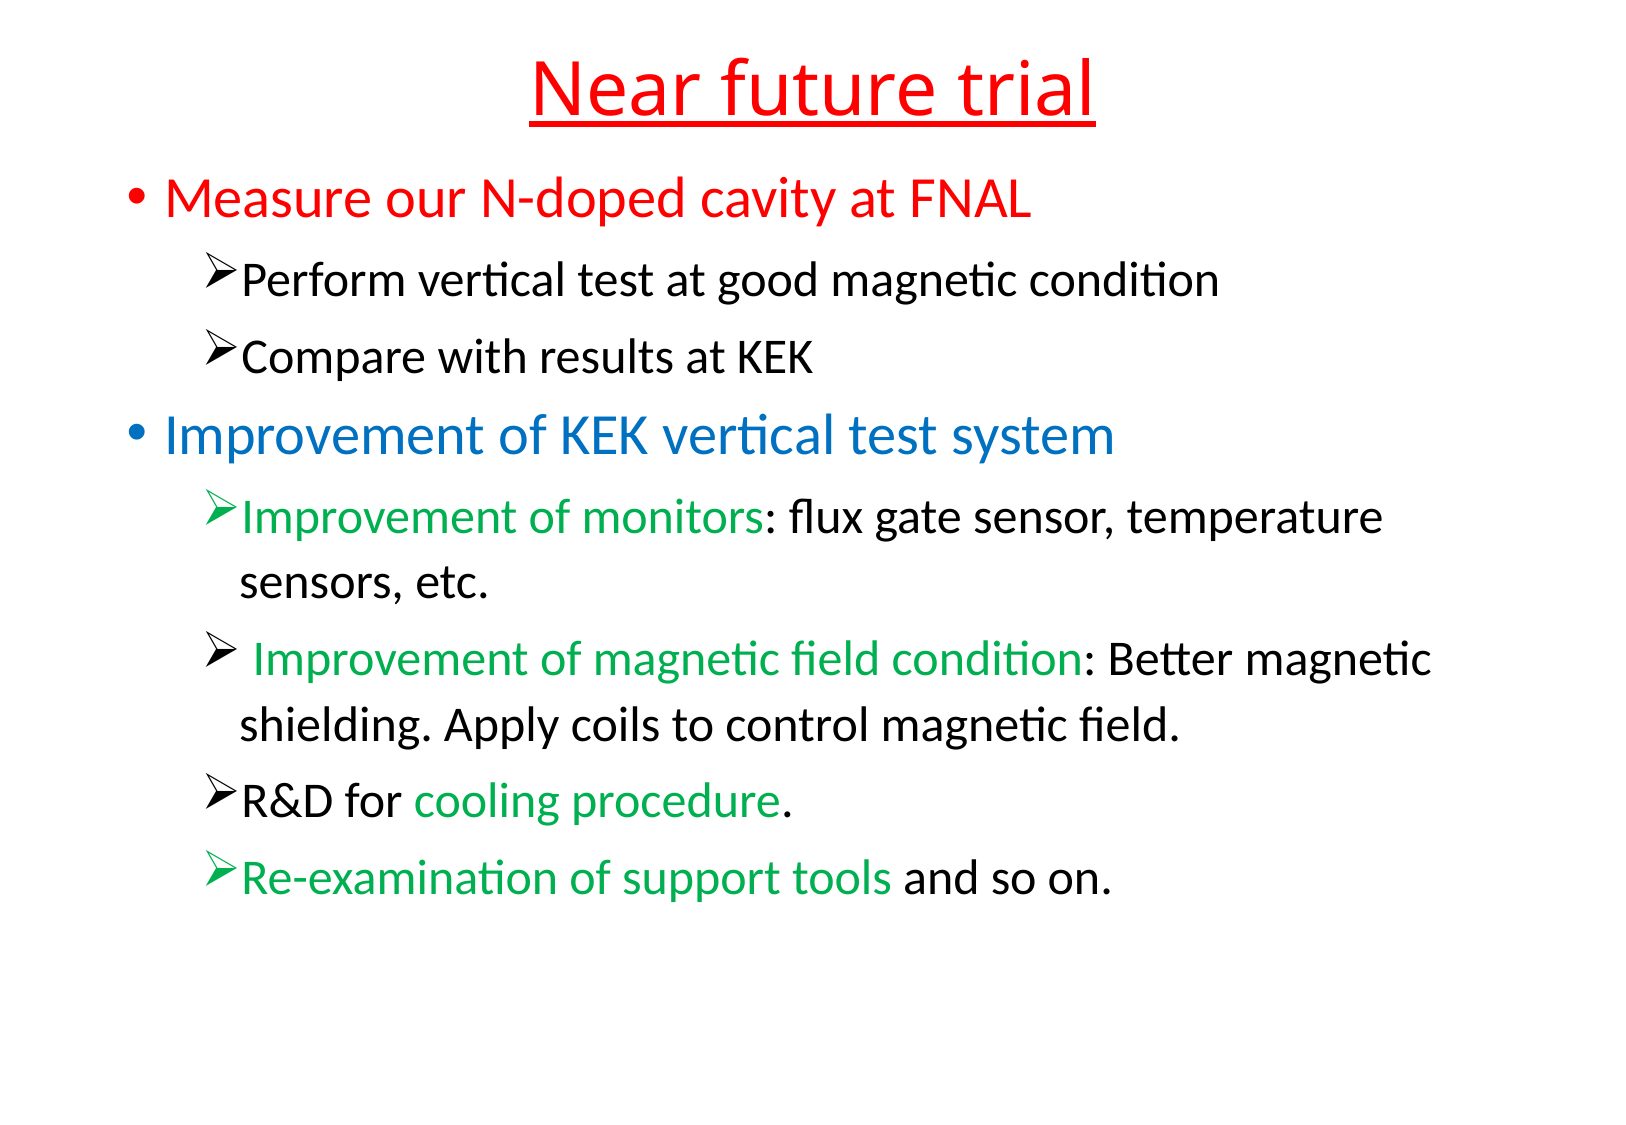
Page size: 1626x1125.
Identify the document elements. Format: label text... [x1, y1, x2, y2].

title Near future trial [111, 34, 1514, 149]
list Measure our N-doped cavity at FNAL Perform vertical test at good magnetic condition Compare with results at KEK Improvement of KEK vertical test system Improvement of monitors: flux gate sensor, temperature sensors, etc. Improvement of magnetic field condition: Better magnetic shielding. Apply coils to control magnetic field. R&D for cooling procedure. Re-examination of support tools and so on. [111, 159, 1514, 1079]
